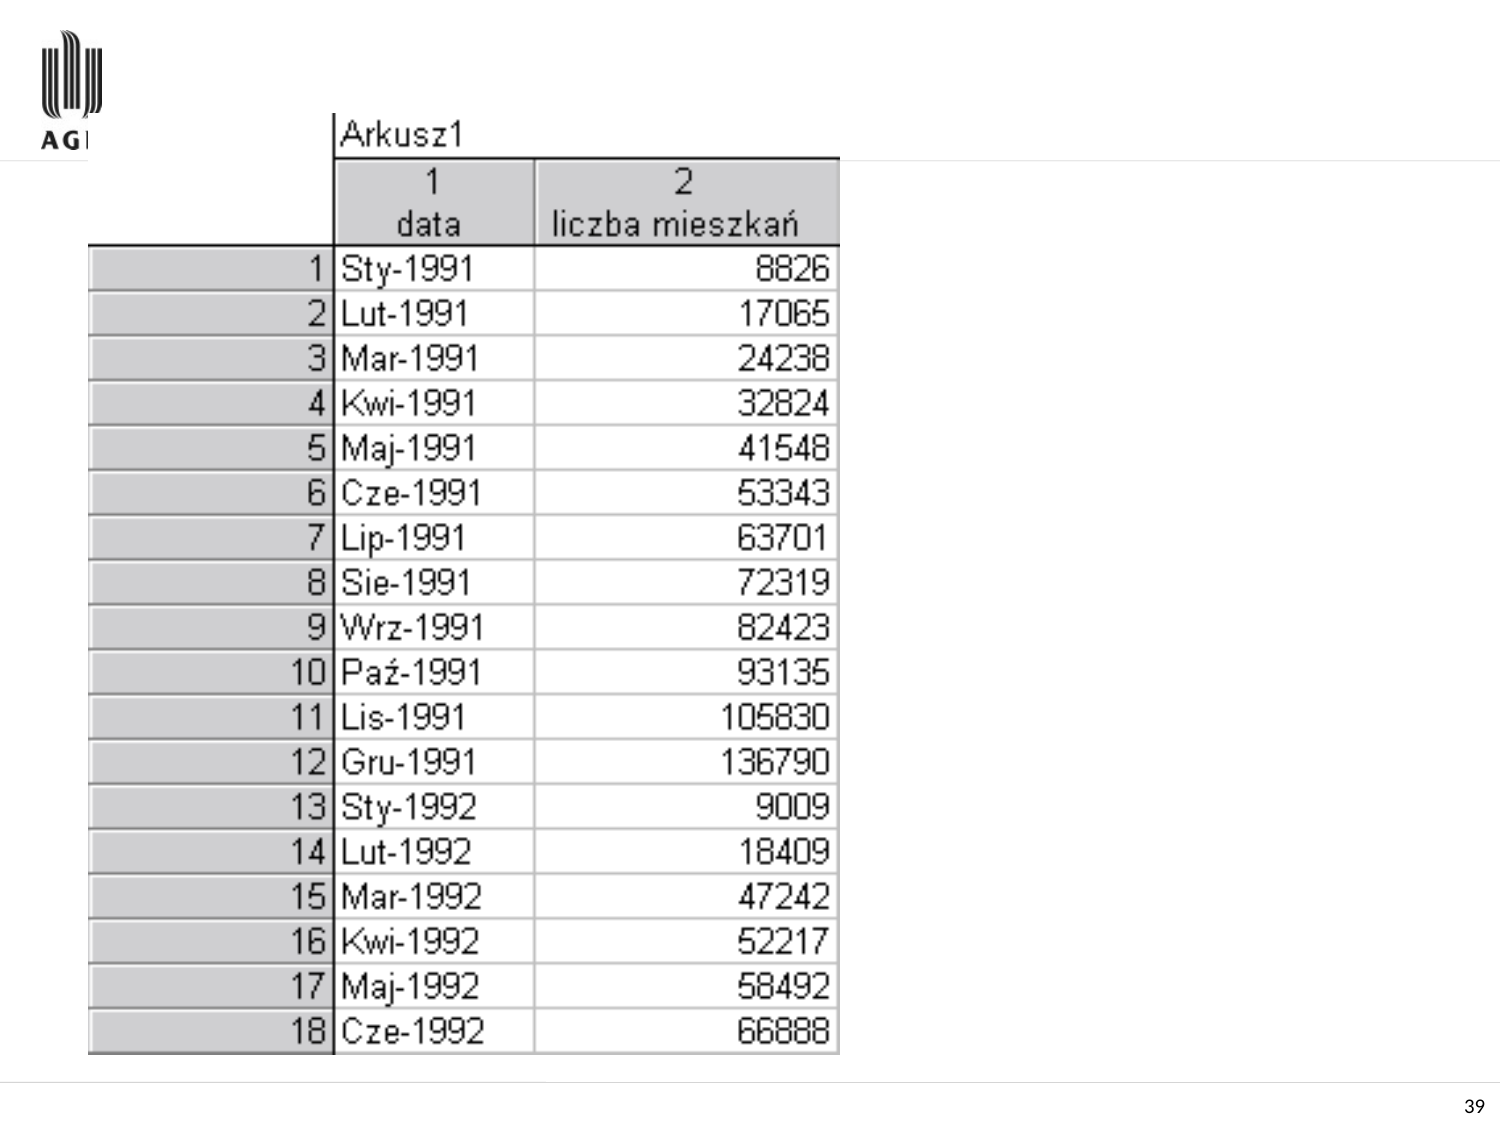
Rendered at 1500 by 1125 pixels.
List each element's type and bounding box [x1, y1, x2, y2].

picture [41, 30, 840, 1055]
